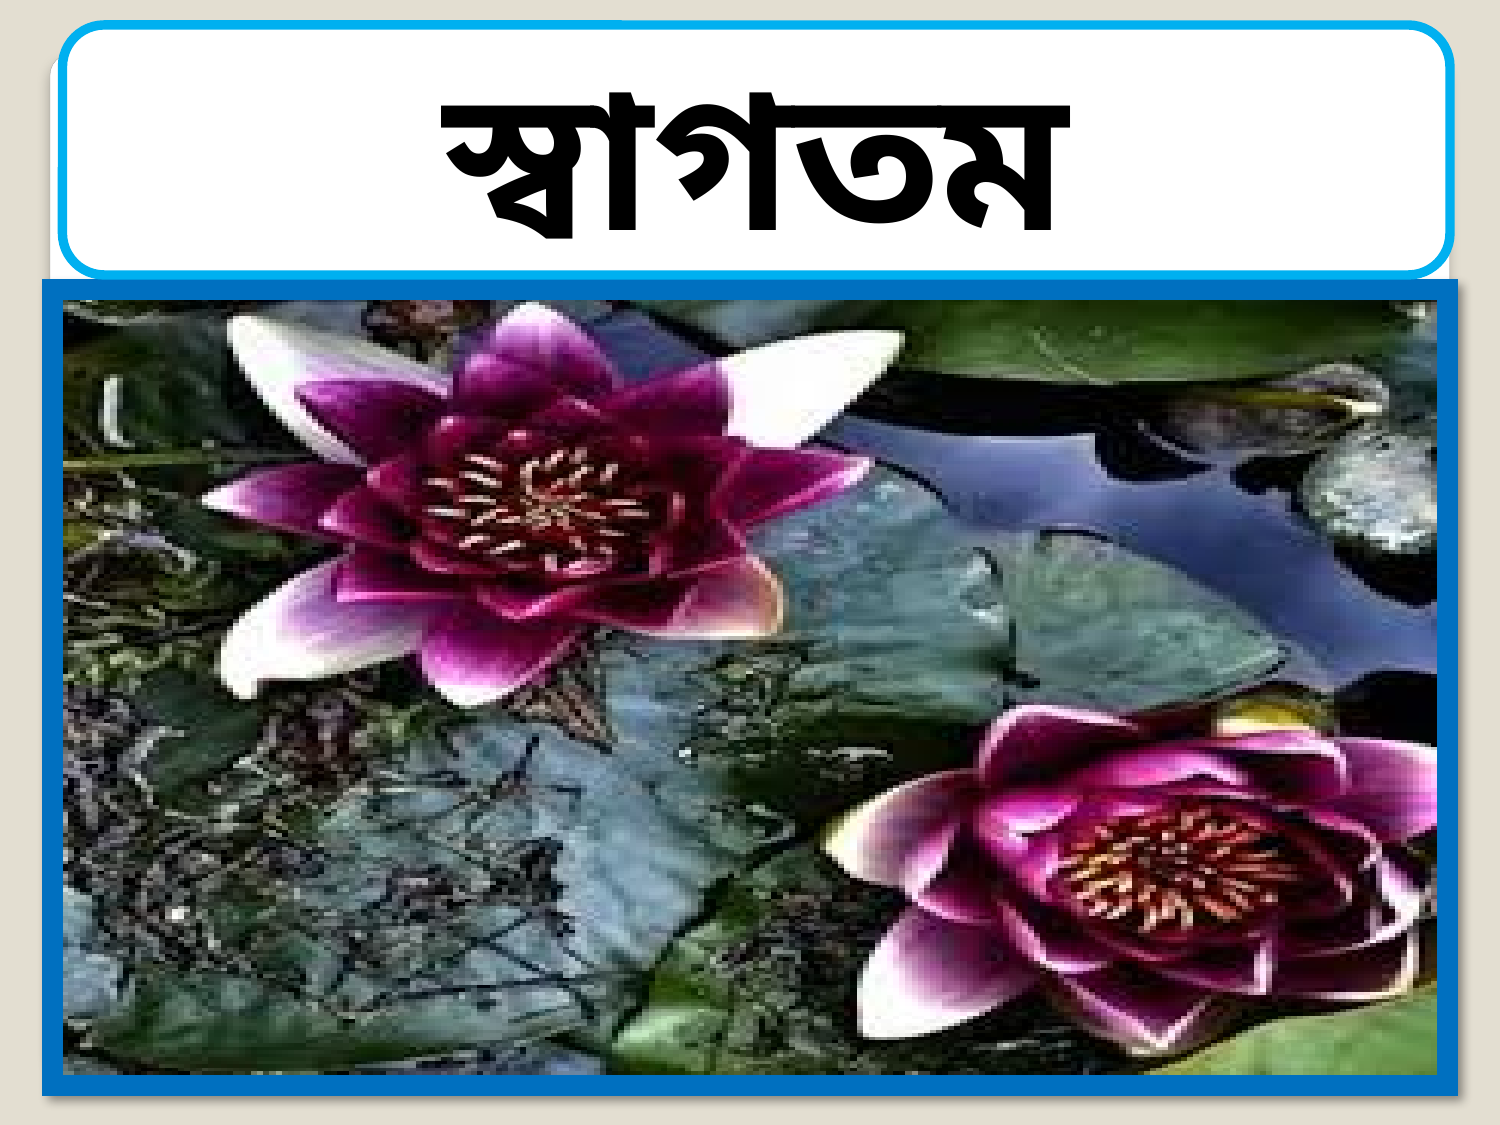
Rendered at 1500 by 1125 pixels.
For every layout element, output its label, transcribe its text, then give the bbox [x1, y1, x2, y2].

picture [62, 299, 1438, 1076]
text_box স্বাগতম [58, 21, 1454, 279]
